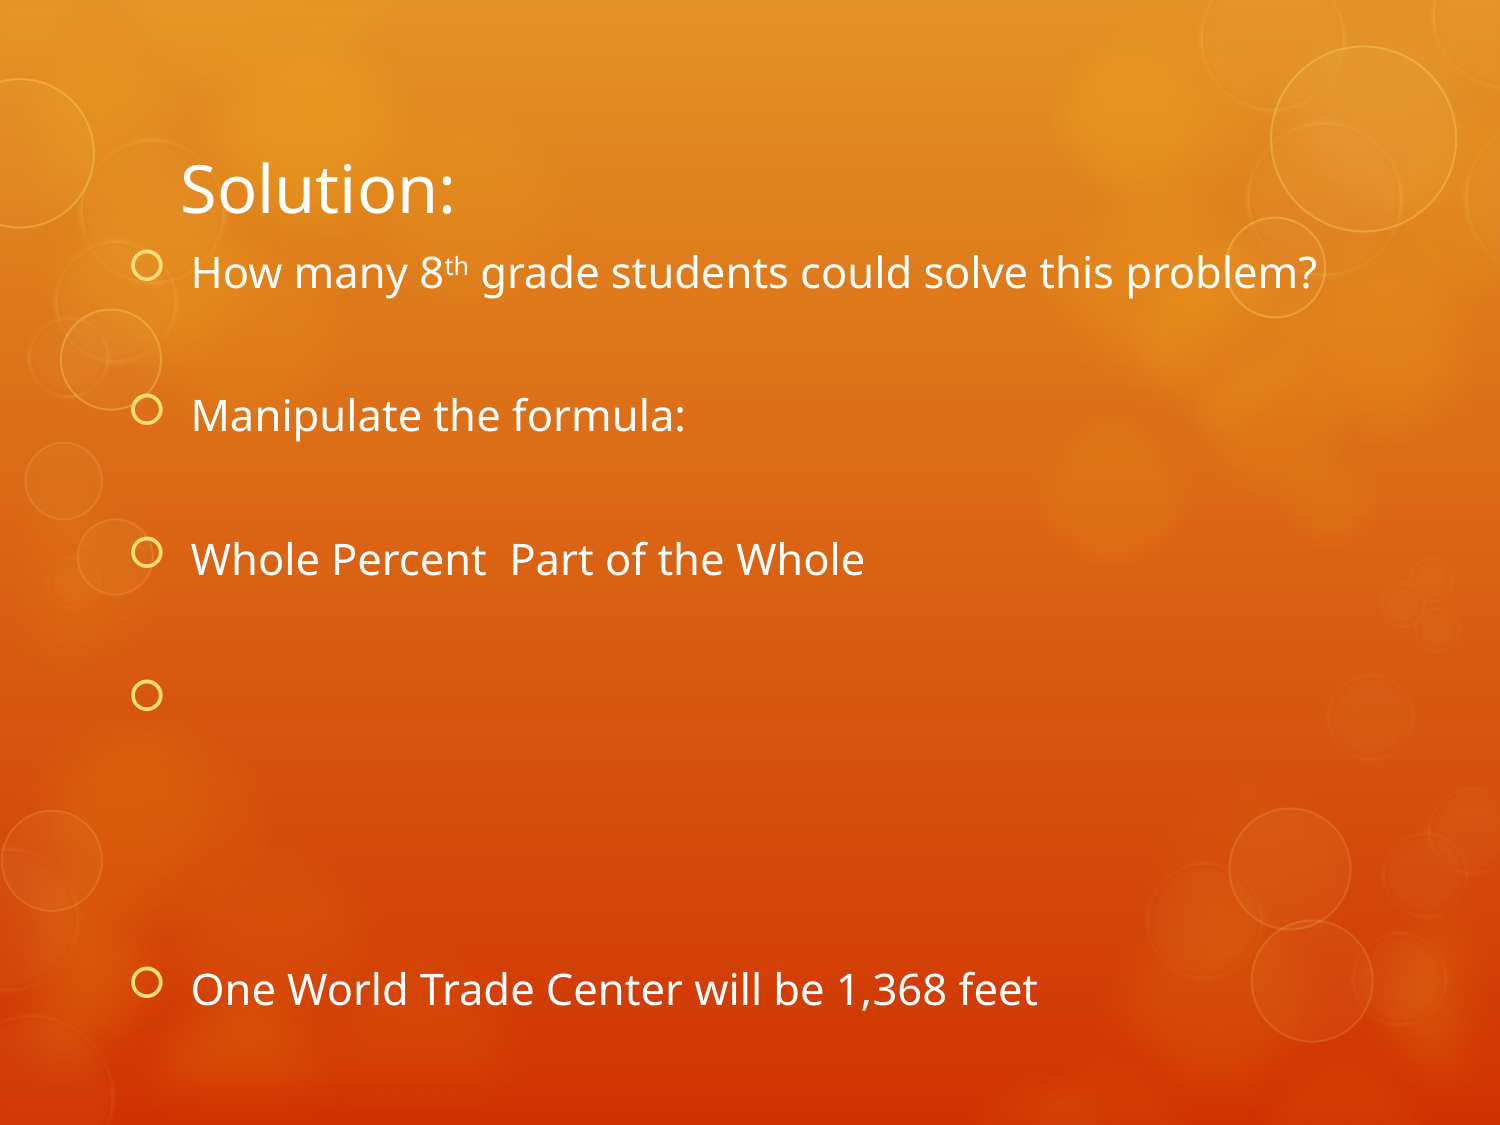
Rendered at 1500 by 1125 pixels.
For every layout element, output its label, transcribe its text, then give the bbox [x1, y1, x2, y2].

title Solution: [165, 110, 1335, 263]
